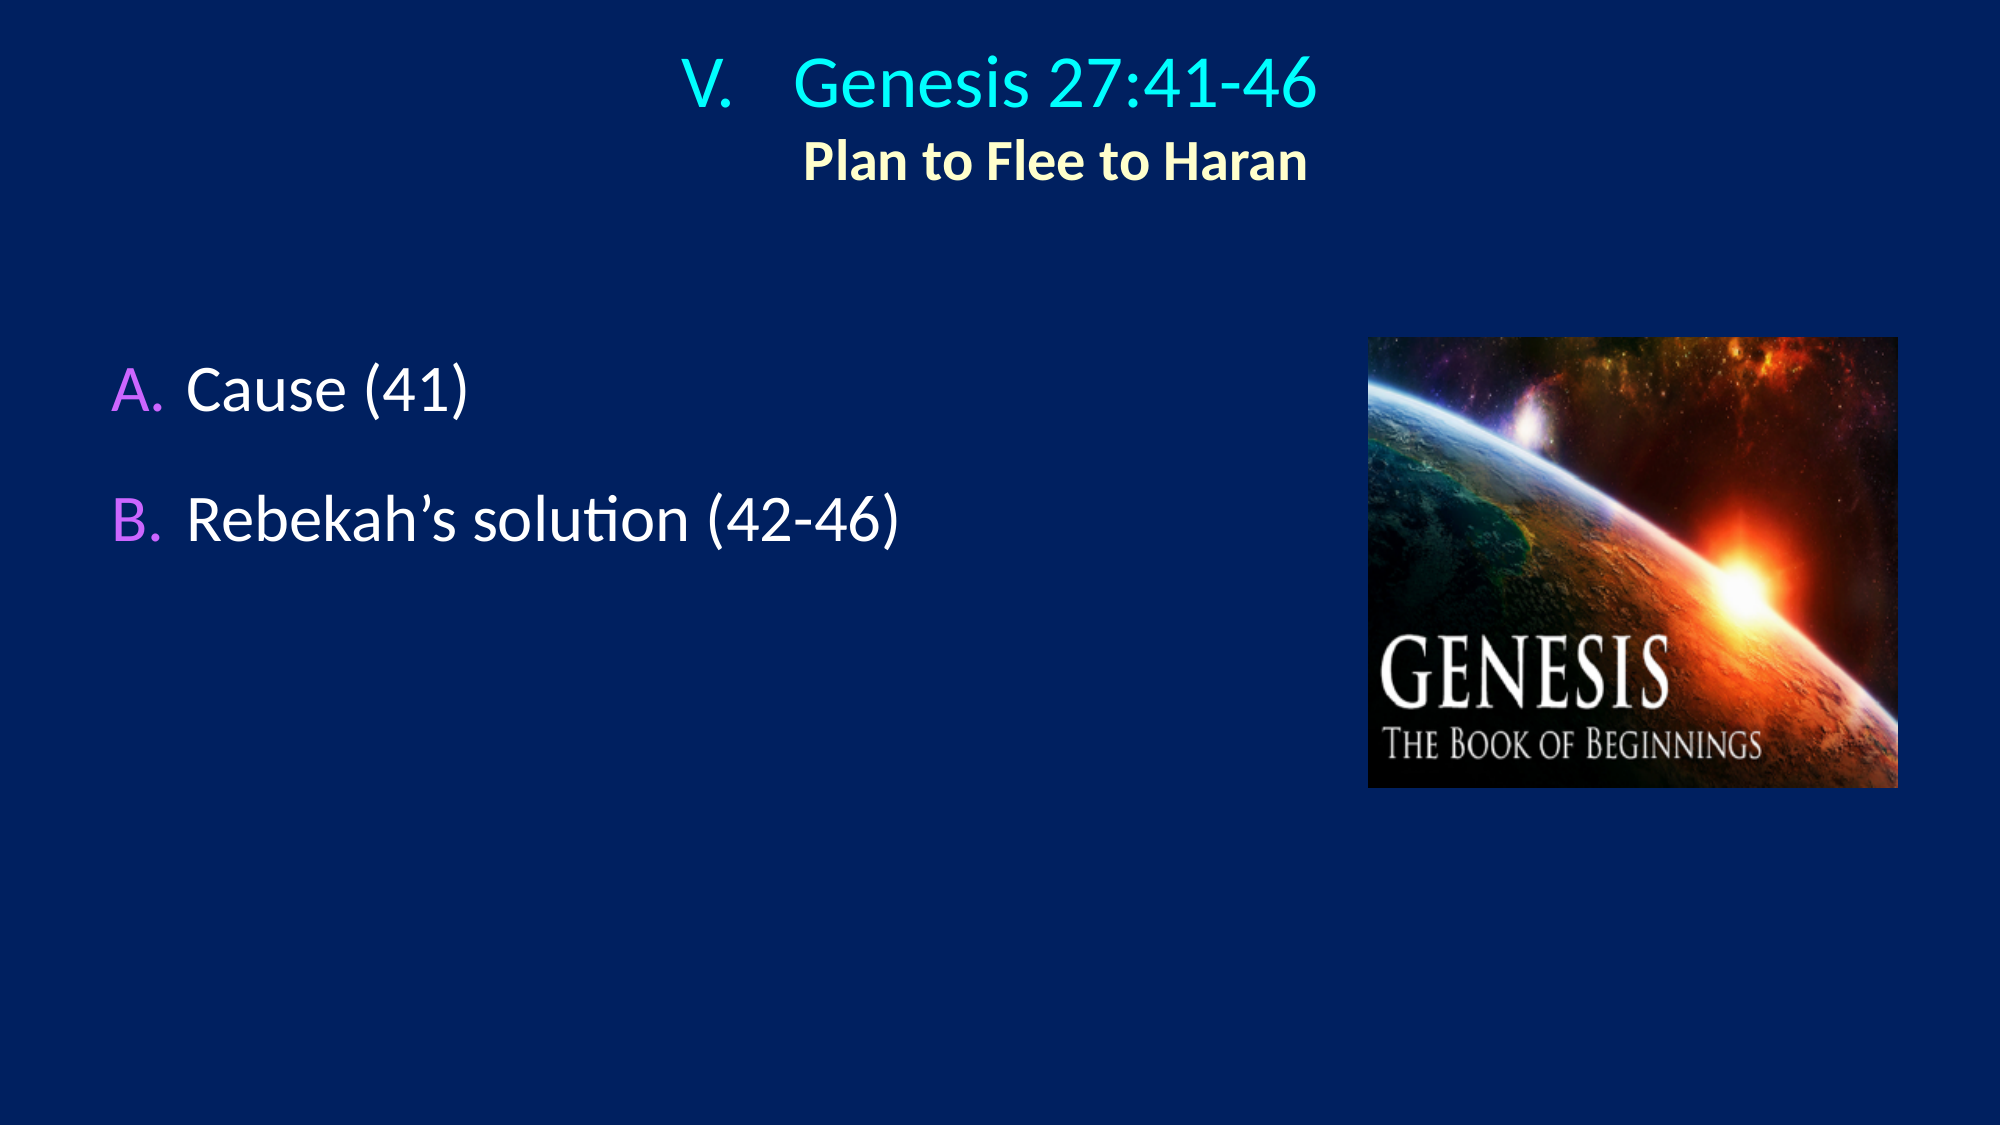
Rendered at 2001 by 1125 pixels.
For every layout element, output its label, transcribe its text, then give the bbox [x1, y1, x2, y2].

title Genesis 27:41-46 Plan to Flee to Haran [535, 37, 1464, 188]
picture [1367, 337, 1898, 788]
list Cause (41) Rebekah’s solution (42-46) [95, 337, 976, 788]
